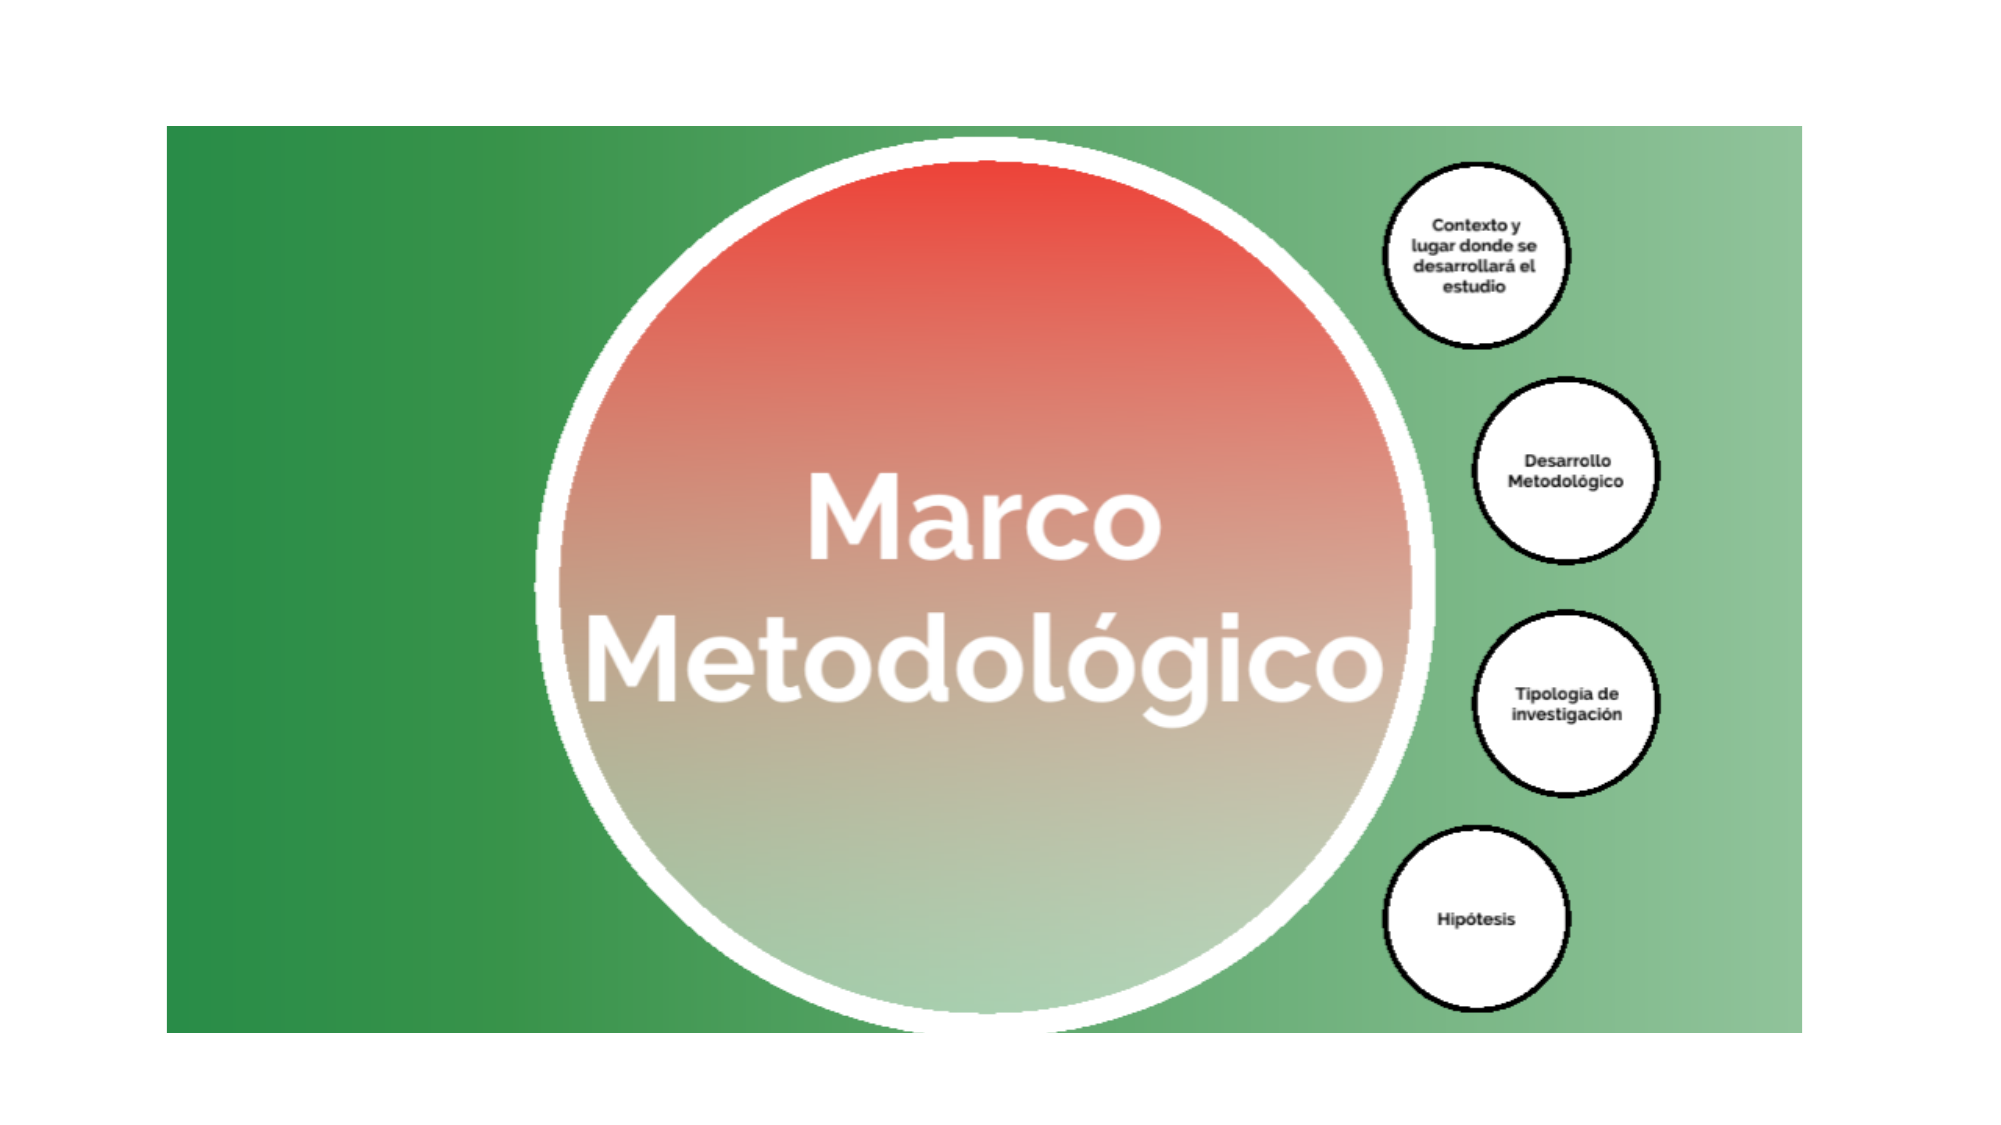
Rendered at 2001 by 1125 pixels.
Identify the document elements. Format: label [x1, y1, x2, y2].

picture [166, 126, 1803, 1034]
